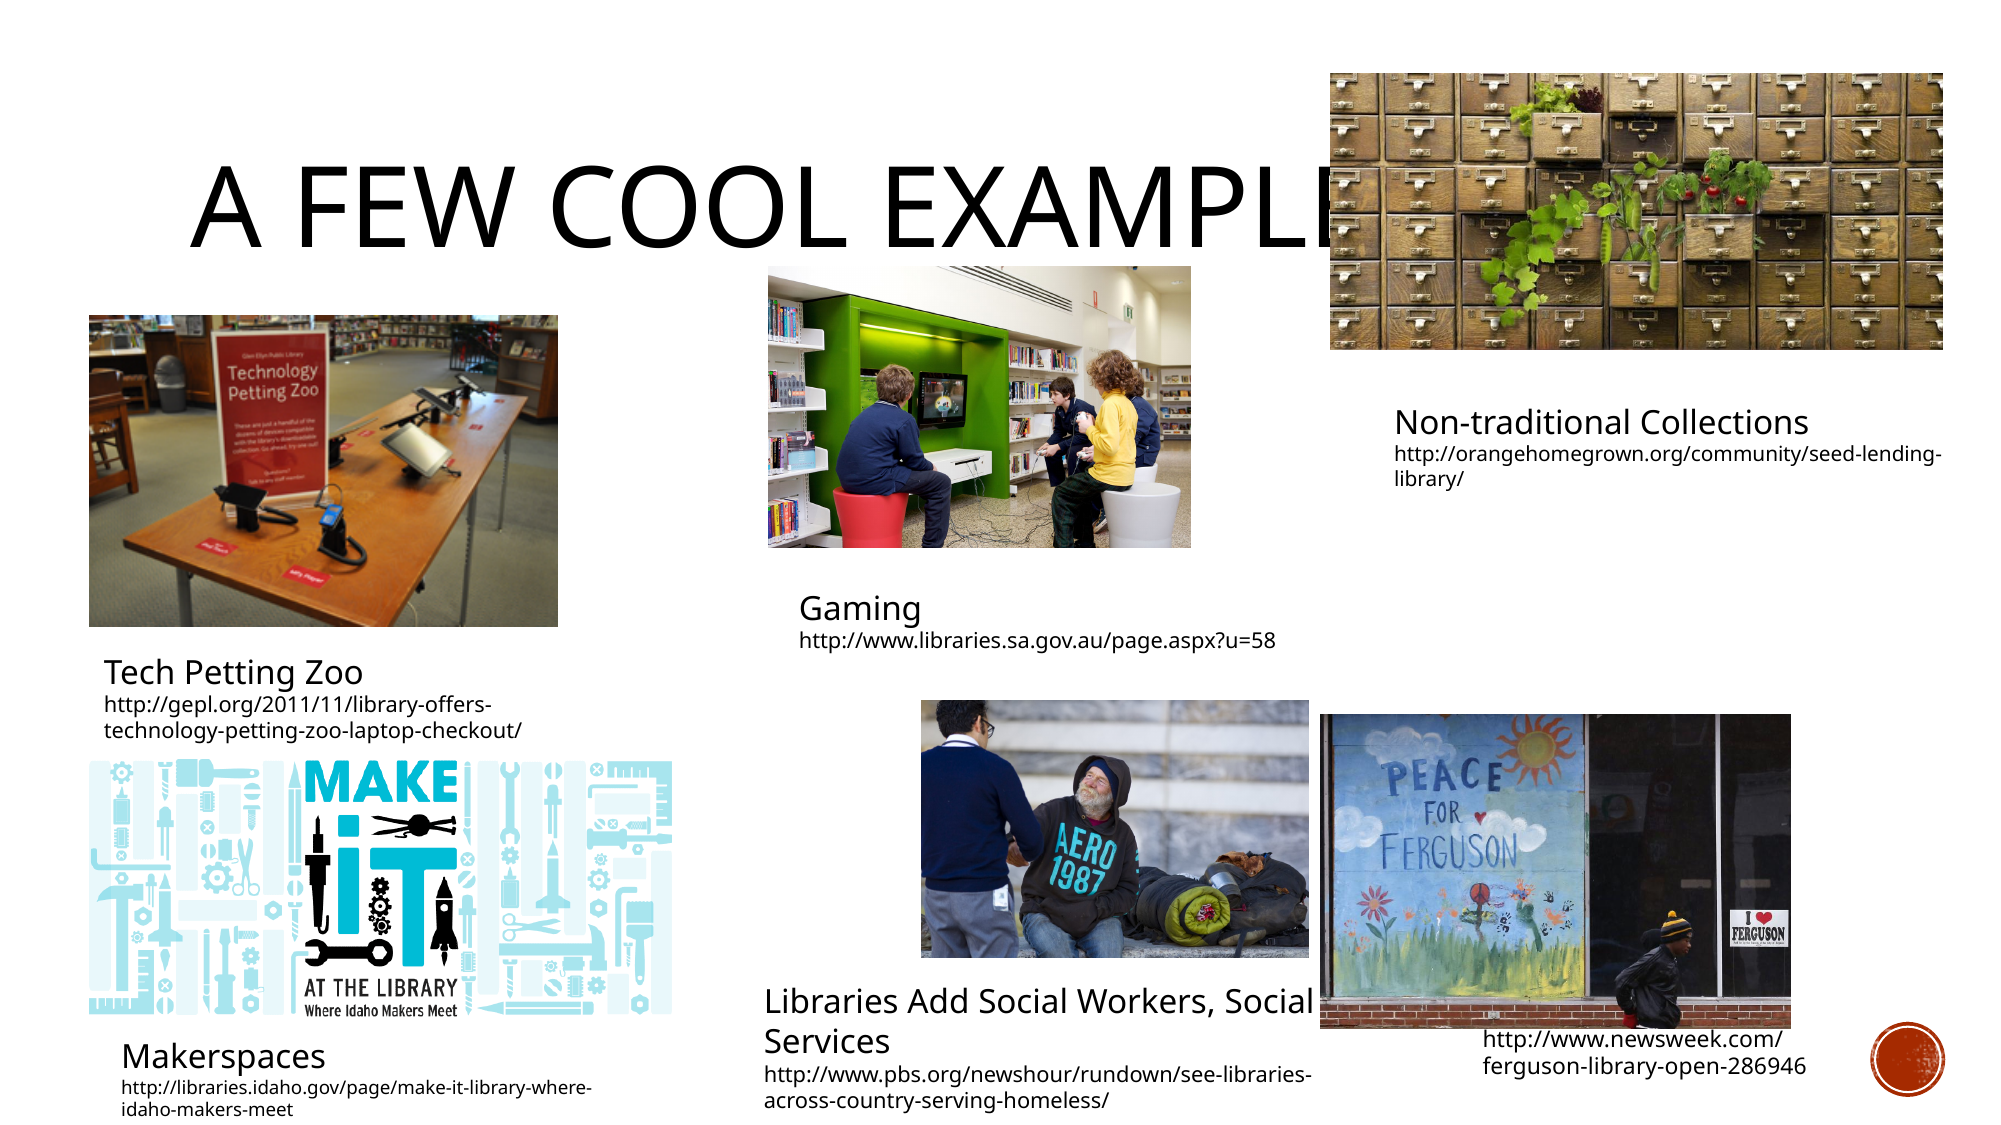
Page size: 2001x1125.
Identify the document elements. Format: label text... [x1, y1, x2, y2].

picture [89, 315, 558, 627]
text_box Gaming http://www.libraries.sa.gov.au/page.aspx?u=58 [784, 579, 1321, 661]
text_box Makerspaces http://libraries.idaho.gov/page/make-it-library-where-idaho-makers-meet [106, 1028, 636, 1125]
text_box Non-traditional Collections http://orangehomegrown.org/community/seed-lending-library/ [1379, 393, 2000, 499]
title A Few Cool Examples… [175, 79, 1330, 344]
text_box Libraries Add Social Workers, Social Services http://www.pbs.org/newshour/rundown/see-libraries-across-country-serving-homeless/ [748, 973, 1380, 1121]
text_box Tech Petting Zoo http://gepl.org/2011/11/library-offers-technology-petting-zoo-laptop-checkout/ [89, 643, 627, 751]
picture [1320, 714, 1791, 1029]
picture [768, 266, 1191, 548]
text_box http://www.newsweek.com/ferguson-library-open-286946 [1467, 1016, 1877, 1087]
picture [89, 759, 672, 1017]
picture [921, 700, 1309, 958]
picture [1330, 73, 1943, 350]
